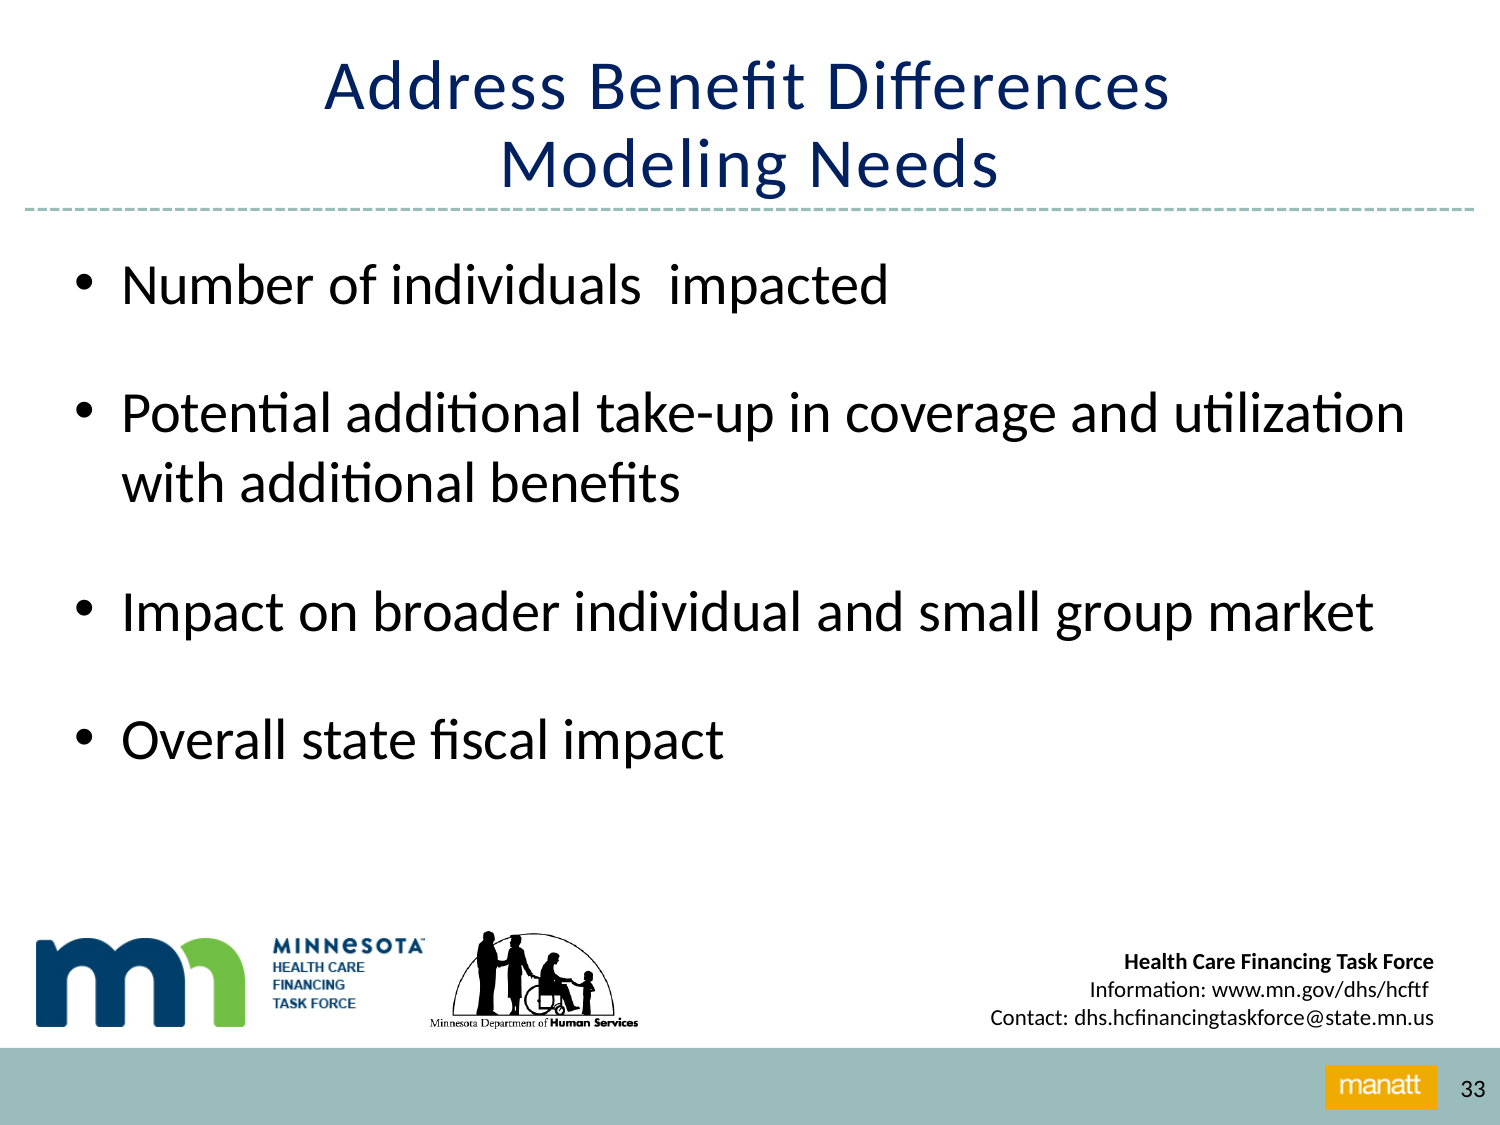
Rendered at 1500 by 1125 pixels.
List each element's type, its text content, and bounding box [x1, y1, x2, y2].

picture [1325, 1064, 1437, 1110]
picture [429, 930, 638, 1029]
text_box Number of individuals impacted Potential additional take-up in coverage and utilization with additional benefits Impact on broader individual and small group market Overall state fiscal impact [59, 239, 1449, 903]
picture [36, 938, 425, 1027]
title Address Benefit Differences Modeling Needs [49, 37, 1450, 210]
text_box 33 [1150, 1065, 1500, 1125]
